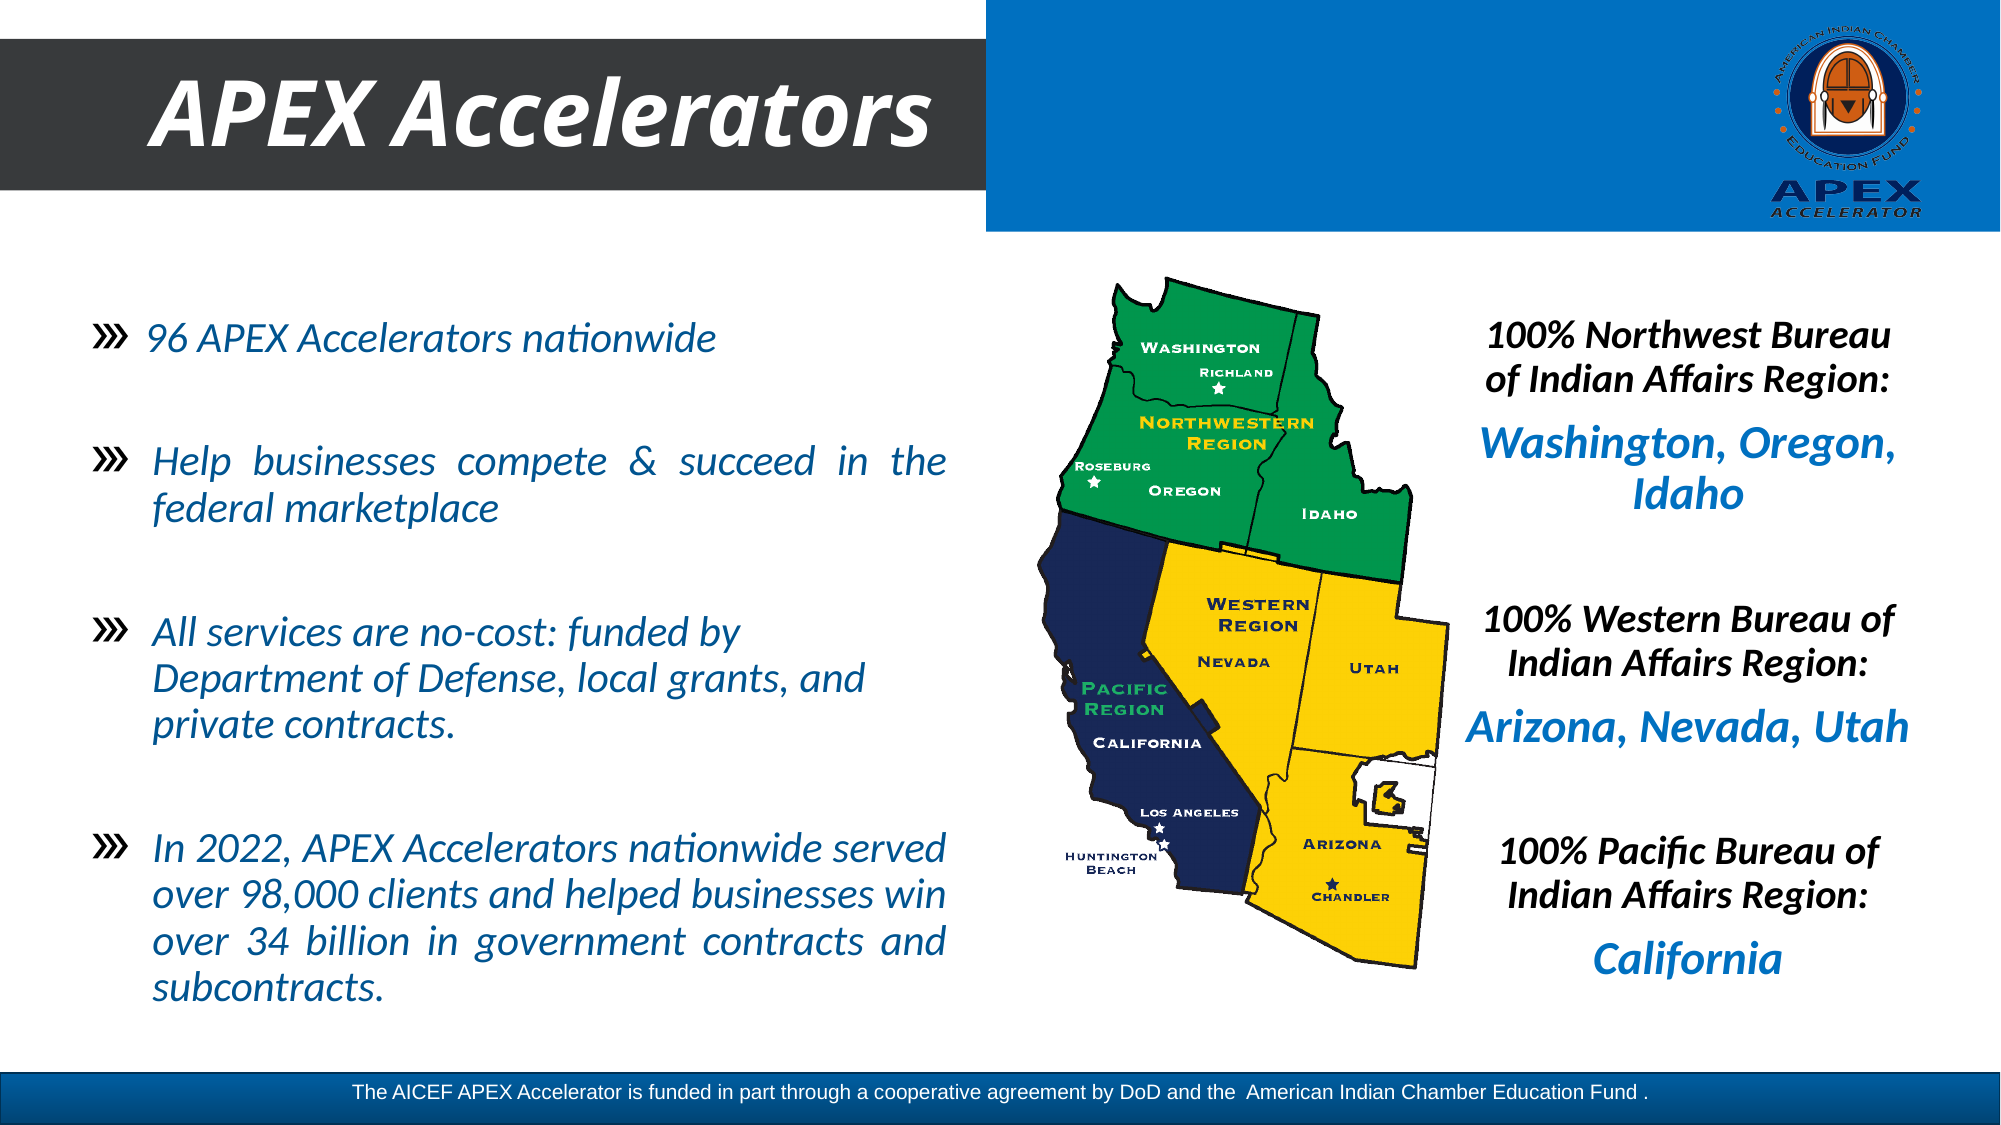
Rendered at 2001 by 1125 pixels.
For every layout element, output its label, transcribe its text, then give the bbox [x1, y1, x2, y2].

picture [89, 609, 131, 650]
picture [89, 438, 131, 480]
picture [89, 315, 131, 357]
picture [1769, 26, 1924, 221]
picture [1037, 275, 1450, 970]
title APEX Accelerators [137, 59, 1863, 278]
text_box 96 APEX Accelerators nationwide Help businesses compete & succeed in the federal marketplace All services are no-cost: funded by Department of Defense, local grants, and private contracts. In 2022, APEX Accelerators nationwide served over 98,000 clients and helped businesses win over 34 billion in government contracts and subcontracts. [74, 307, 963, 1022]
picture [89, 825, 131, 867]
list 100% Northwest Bureau of Indian Affairs Region: Washington, Oregon, Idaho 100% Western Bureau of Indian Affairs Region: Arizona, Nevada, Utah 100% Pacific Bureau of Indian Affairs Region: California [1450, 306, 1926, 1021]
